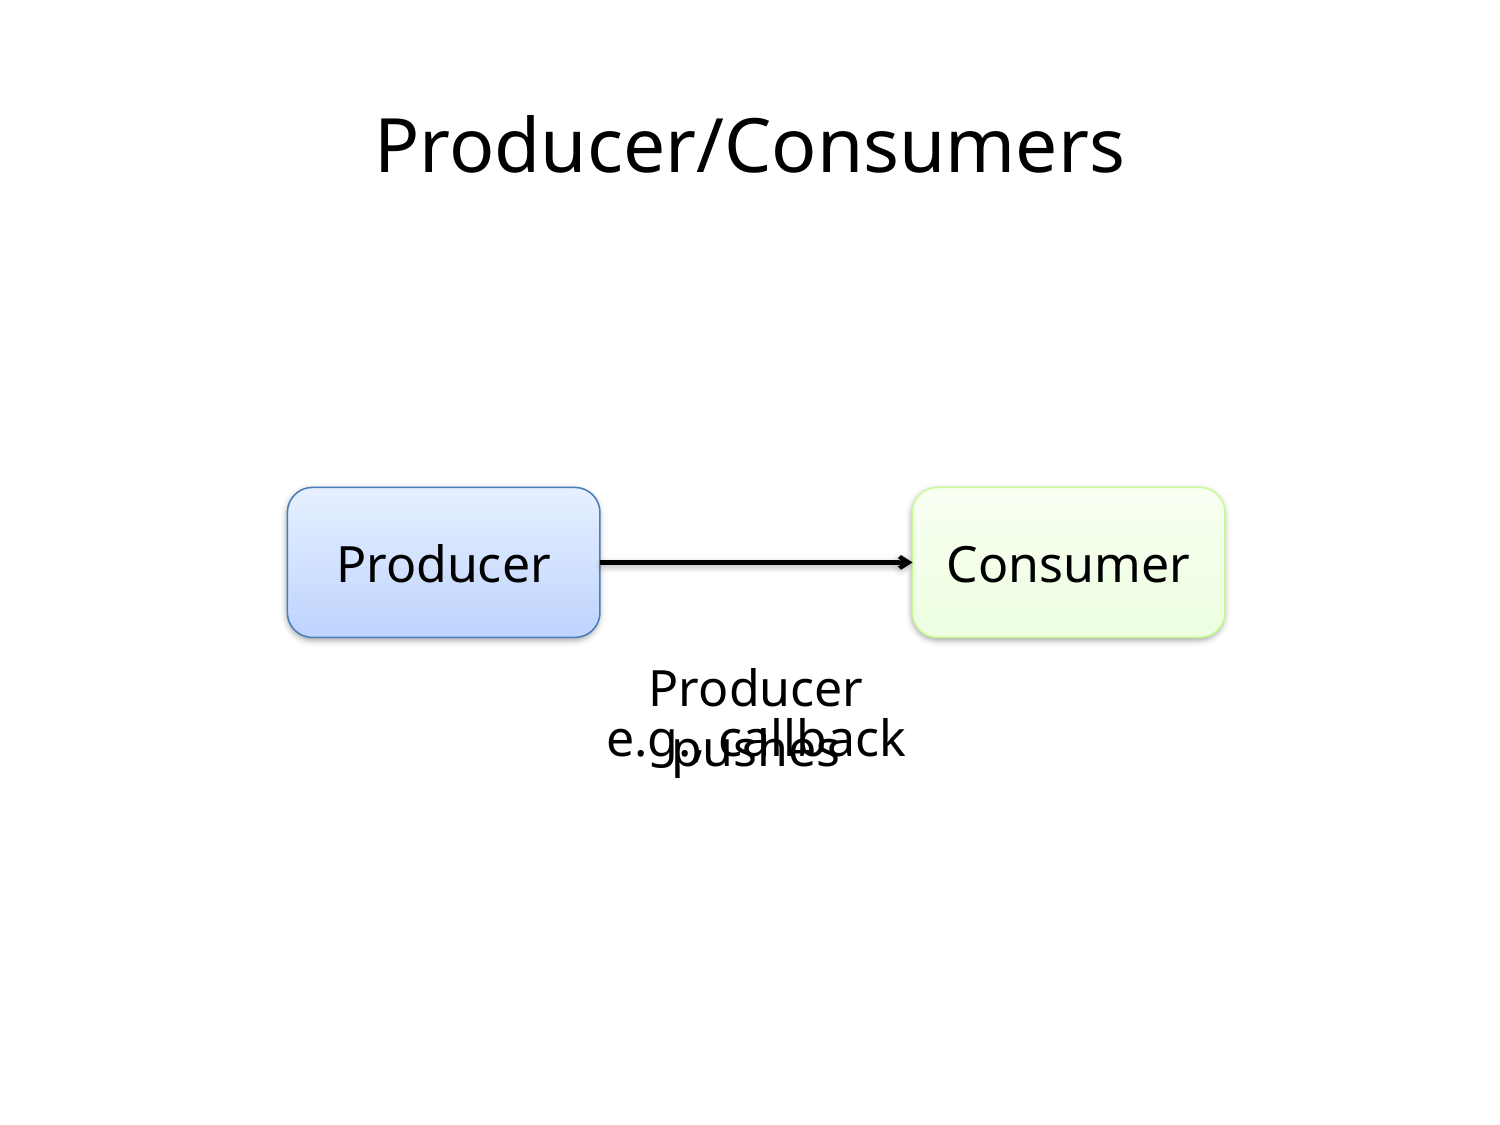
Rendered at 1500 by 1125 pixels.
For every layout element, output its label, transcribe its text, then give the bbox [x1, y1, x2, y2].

text_box Consumer [911, 486, 1226, 639]
text_box Producer pushes [562, 774, 950, 784]
text_box Producer [287, 487, 600, 638]
text_box Producer pushes [562, 649, 950, 699]
text_box e.g., callback [562, 699, 950, 774]
text_box Producer/Consumers [0, 90, 1500, 203]
